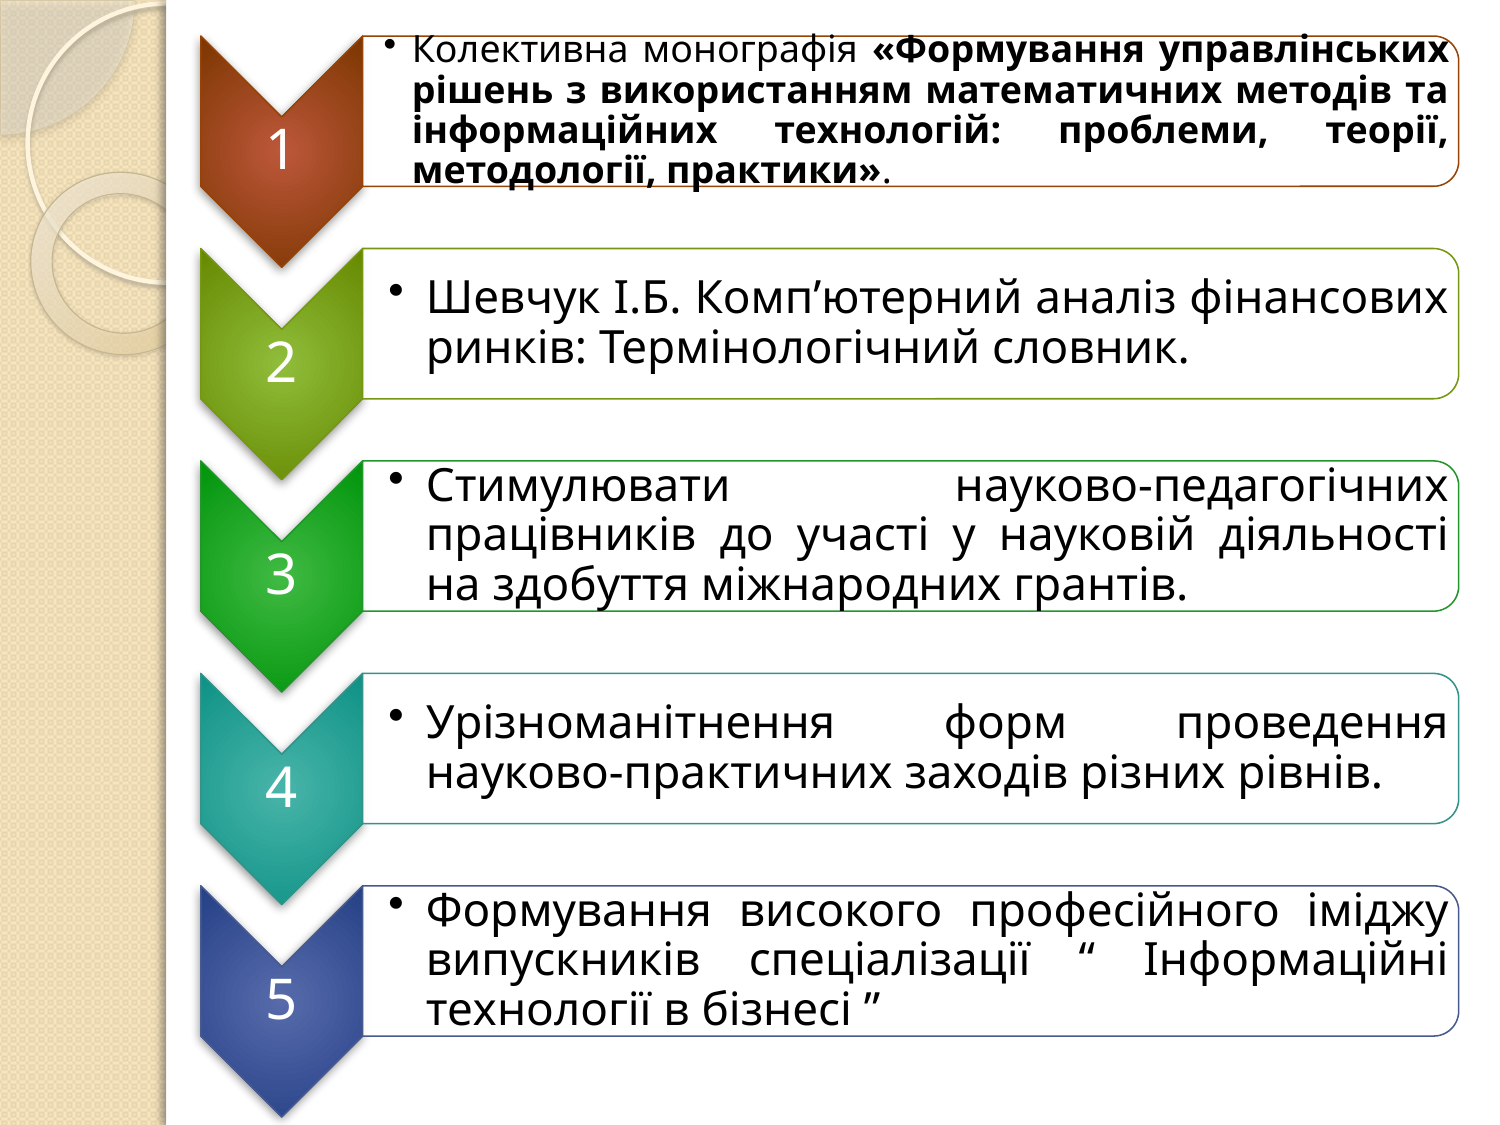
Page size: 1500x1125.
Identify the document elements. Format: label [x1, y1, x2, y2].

list [200, 35, 1459, 1118]
